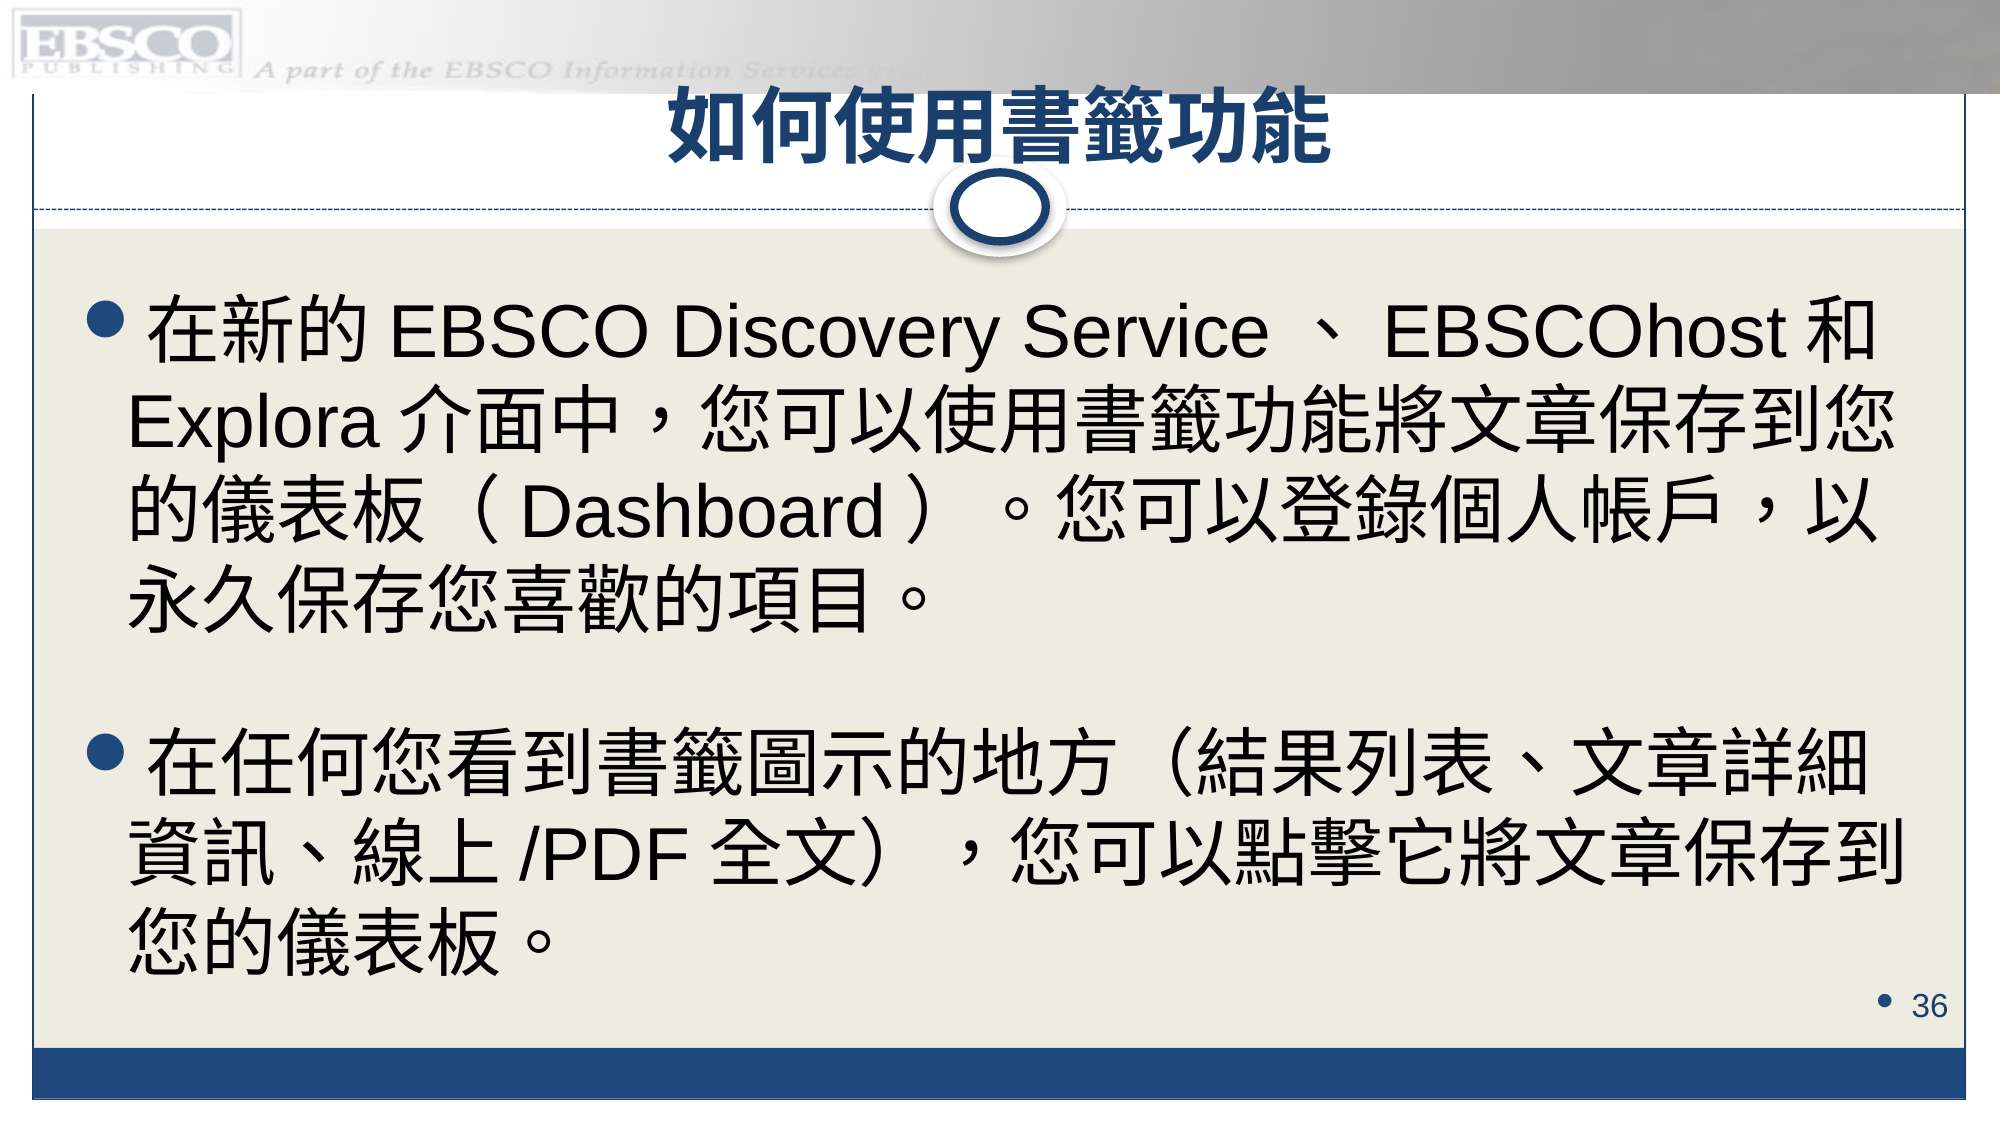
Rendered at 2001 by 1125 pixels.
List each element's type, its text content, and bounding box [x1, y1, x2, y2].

text_box 如何使用書籤功能 [652, 65, 1348, 181]
picture [0, 0, 2000, 94]
list 在新的EBSCO Discovery Service、EBSCOhost和Explora介面中，您可以使用書籤功能將文章保存到您的儀表板（Dashboard）。您可以登錄個人帳戶，以永久保存您喜歡的項目。 在任何您看到書籤圖示的地方（結果列表、文章詳細資訊、線上/PDF全文），您可以點擊它將文章保存到您的儀表板。 [66, 274, 1934, 927]
slide_number 36 [1862, 968, 1963, 1041]
